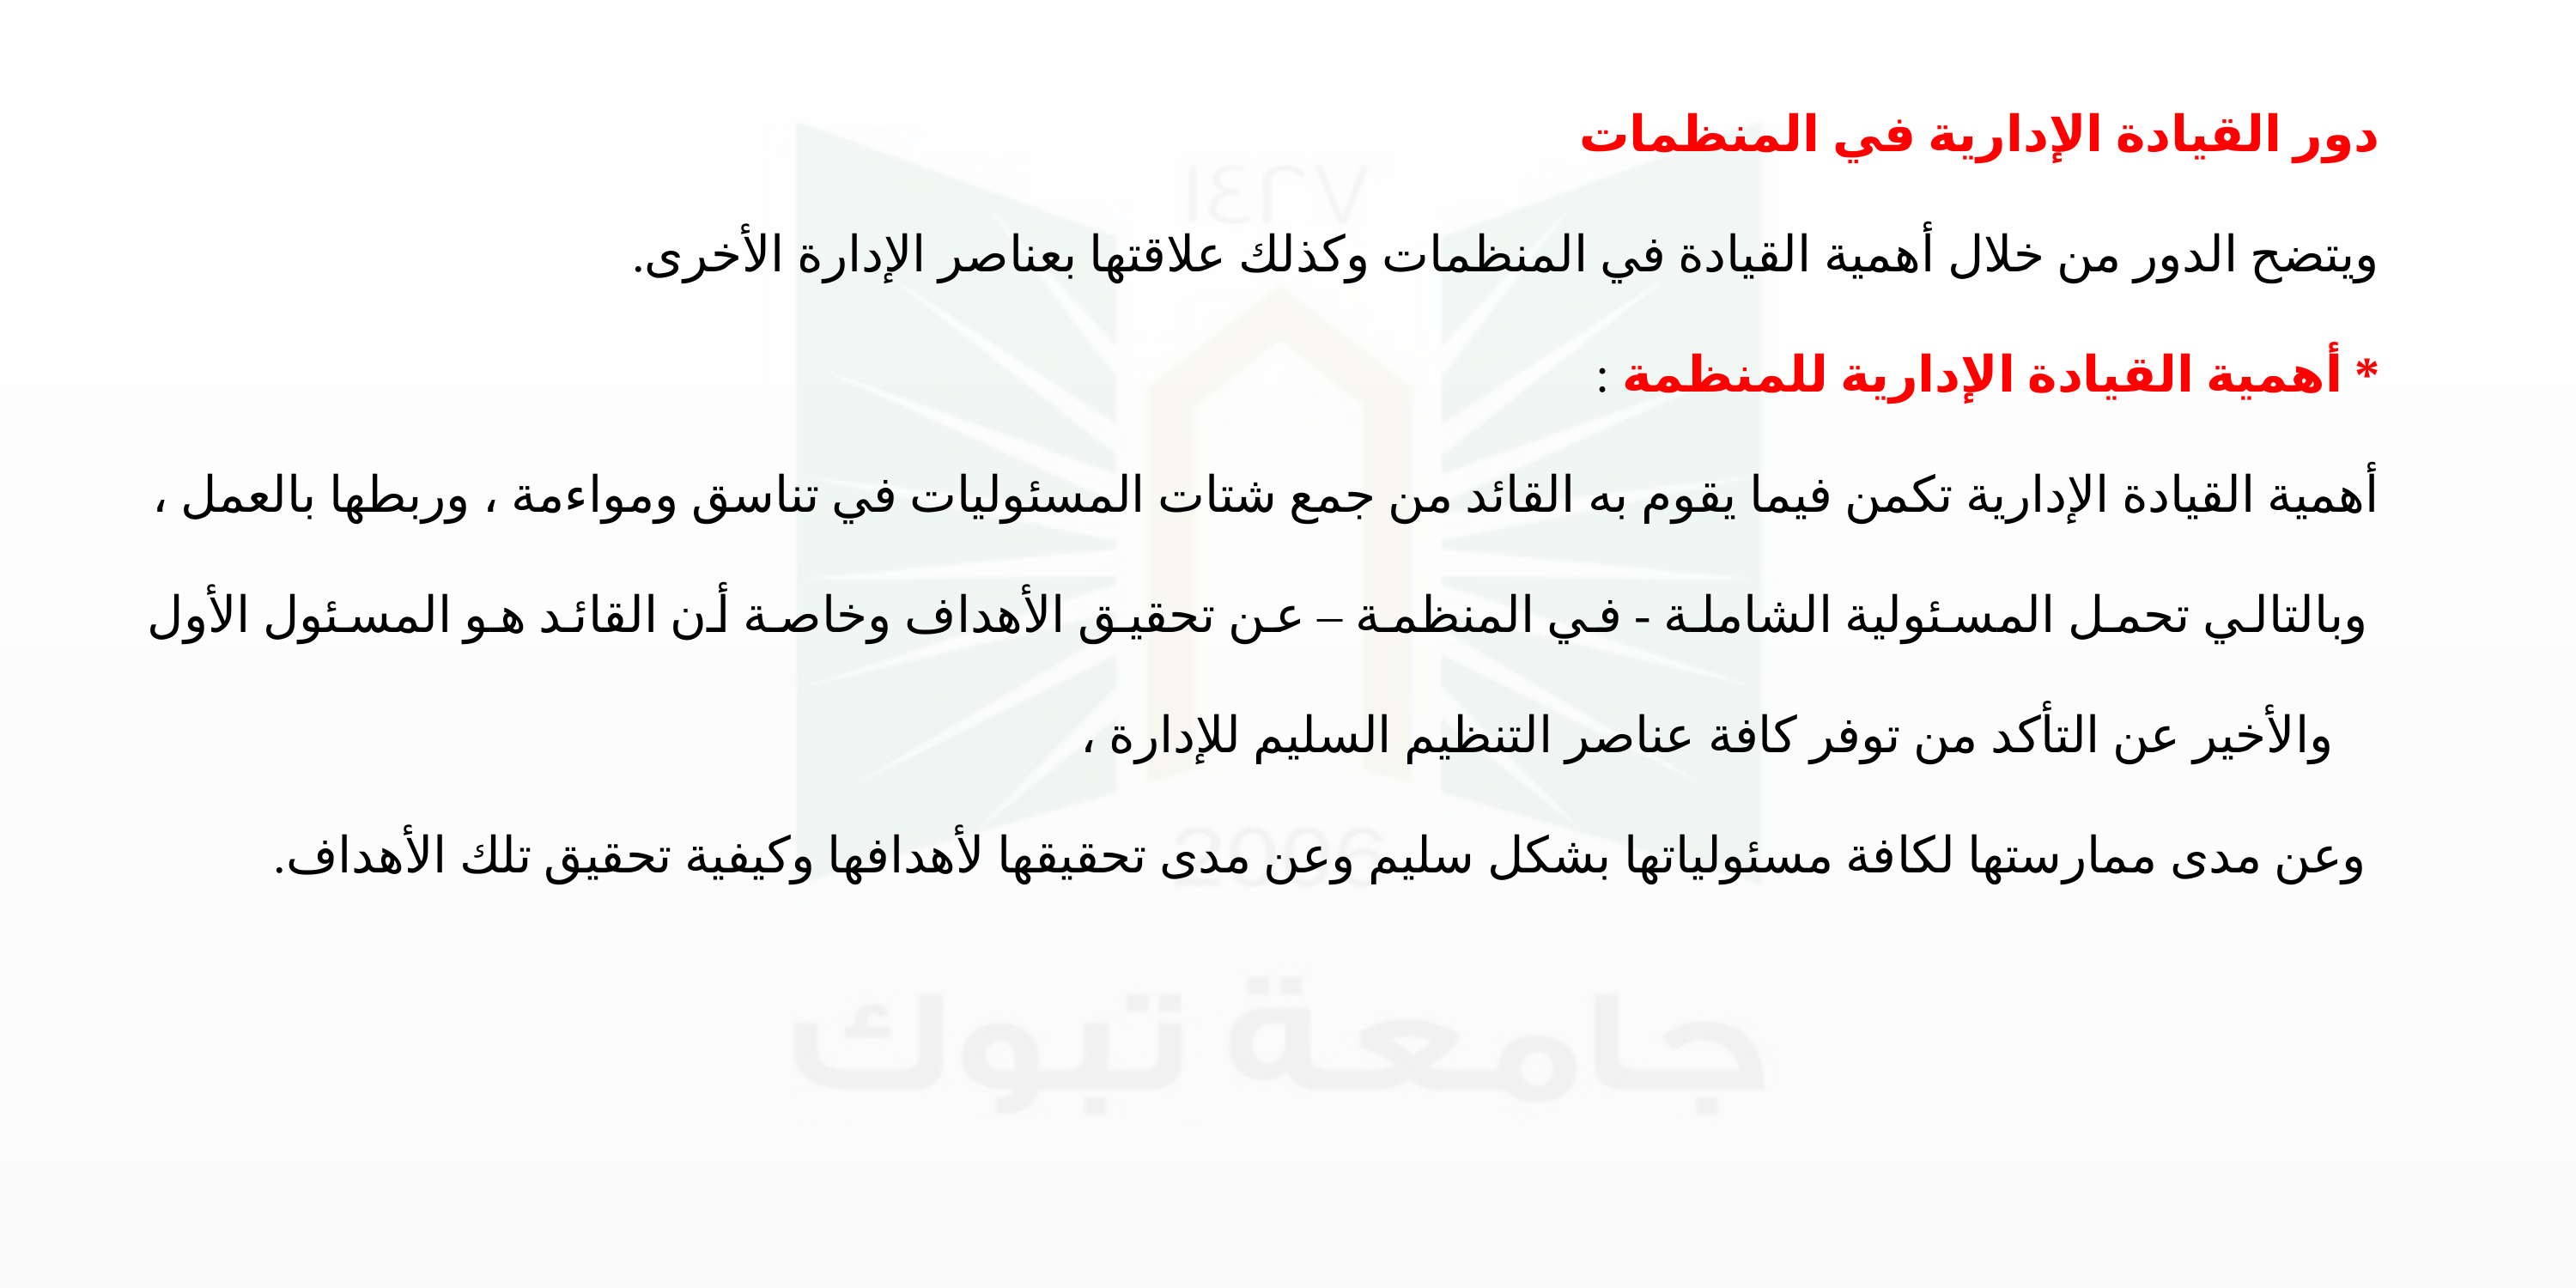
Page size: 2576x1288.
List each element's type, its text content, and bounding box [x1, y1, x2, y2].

list دور القيادة الإدارية في المنظمات ويتضح الدور من خلال أهمية القيادة في المنظمات وكذلك علاقتها بعناصر الإدارة الأخرى. * أهمية القيادة الإدارية للمنظمة : أهمية القيادة الإدارية تكمن فيما يقوم به القائد من جمع شتات المسئوليات في تناسق ومواءمة ، وربطها بالعمل ، وبالتالي تحمل المسئولية الشاملة - في المنظمة – عن تحقيق الأهداف وخاصة أن القائد هو المسئول الأول والأخير عن التأكد من توفر كافة عناصر التنظيم السليم للإدارة ، وعن مدى ممارستها لكافة مسئولياتها بشكل سليم وعن مدى تحقيقها لأهدافها وكيفية تحقيق تلك الأهداف. [129, 32, 2399, 1161]
